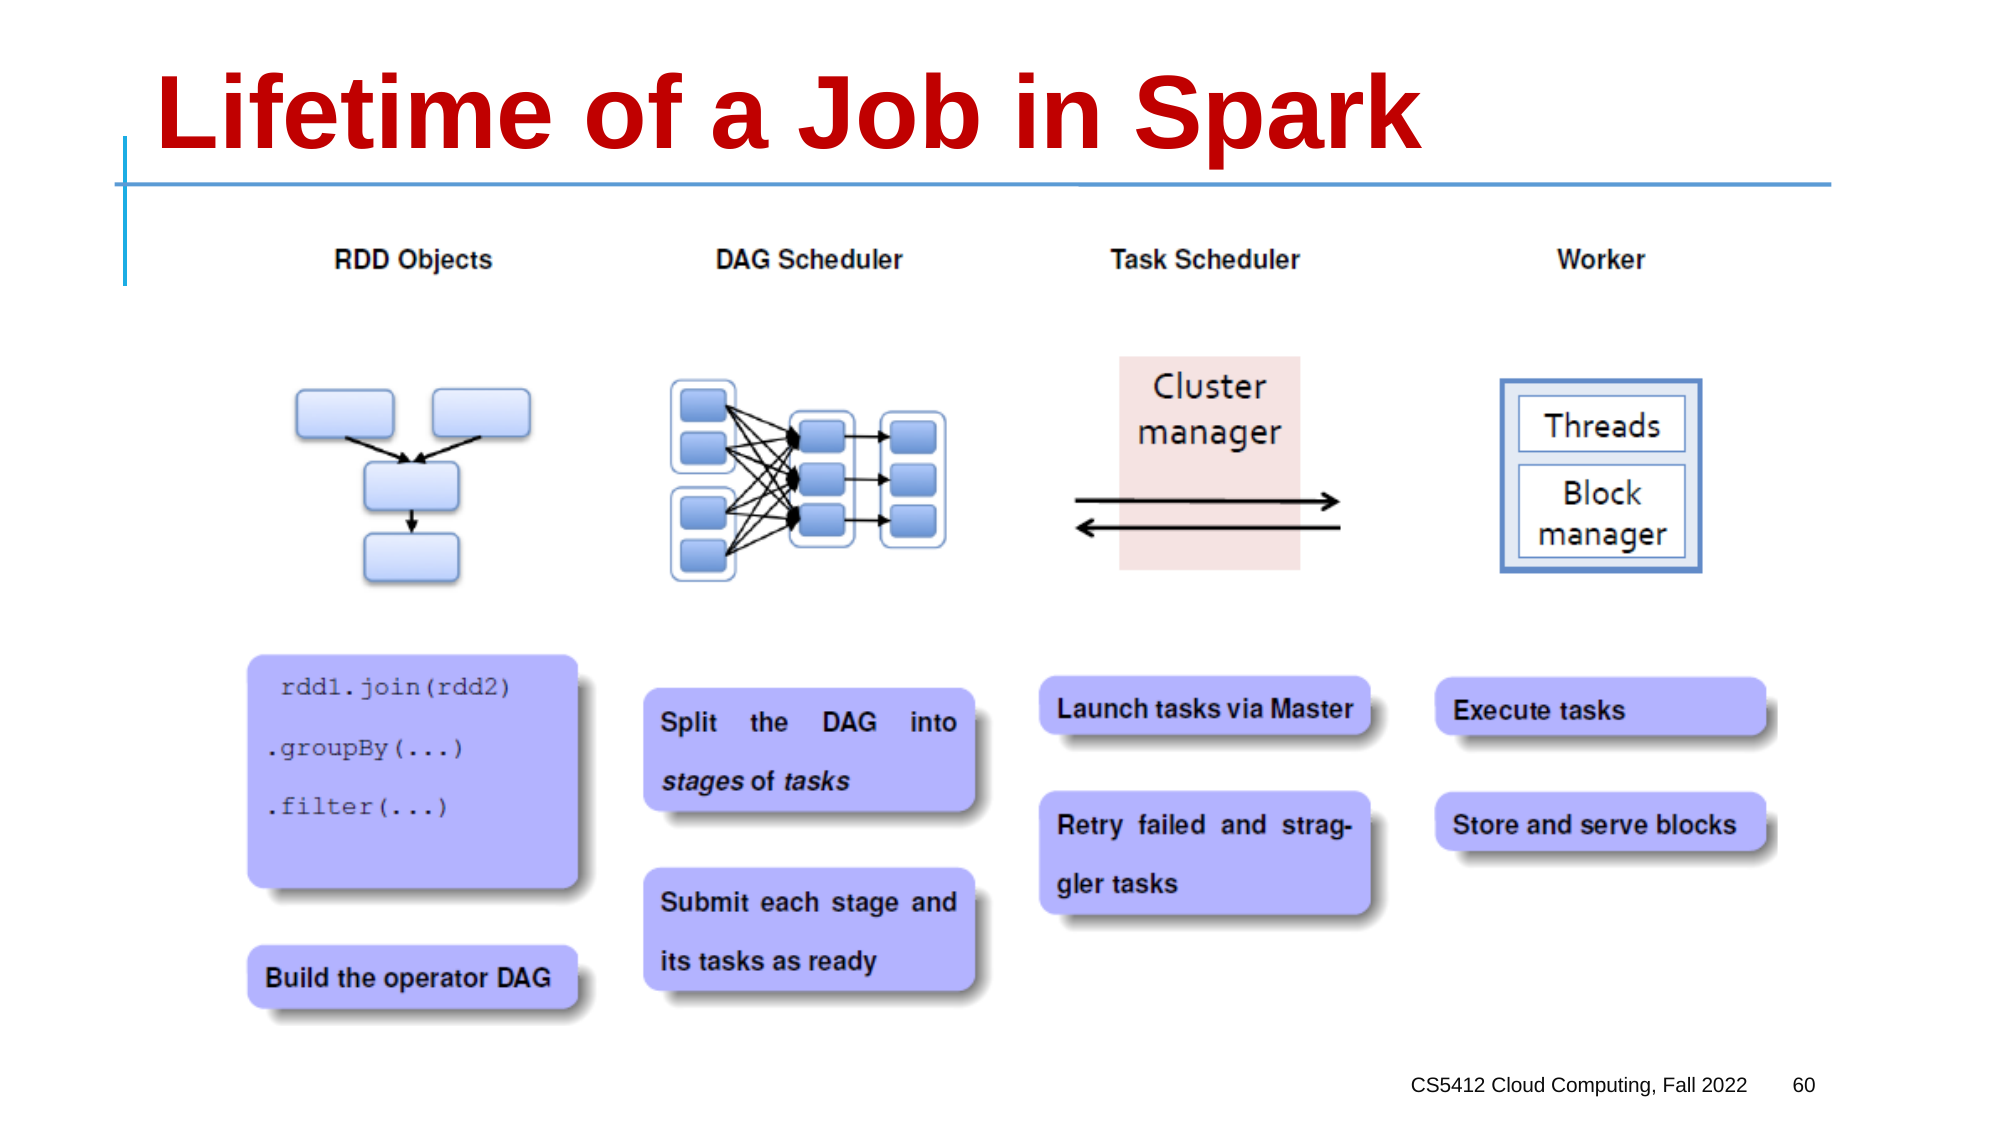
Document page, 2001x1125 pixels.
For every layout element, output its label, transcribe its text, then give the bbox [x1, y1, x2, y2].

slide_number 60 [1777, 1061, 1938, 1107]
footer CS5412 Cloud Computing, Fall 2022 [794, 1061, 1763, 1107]
picture [238, 239, 1779, 1027]
title Lifetime of a Job in Spark [140, 53, 1911, 185]
